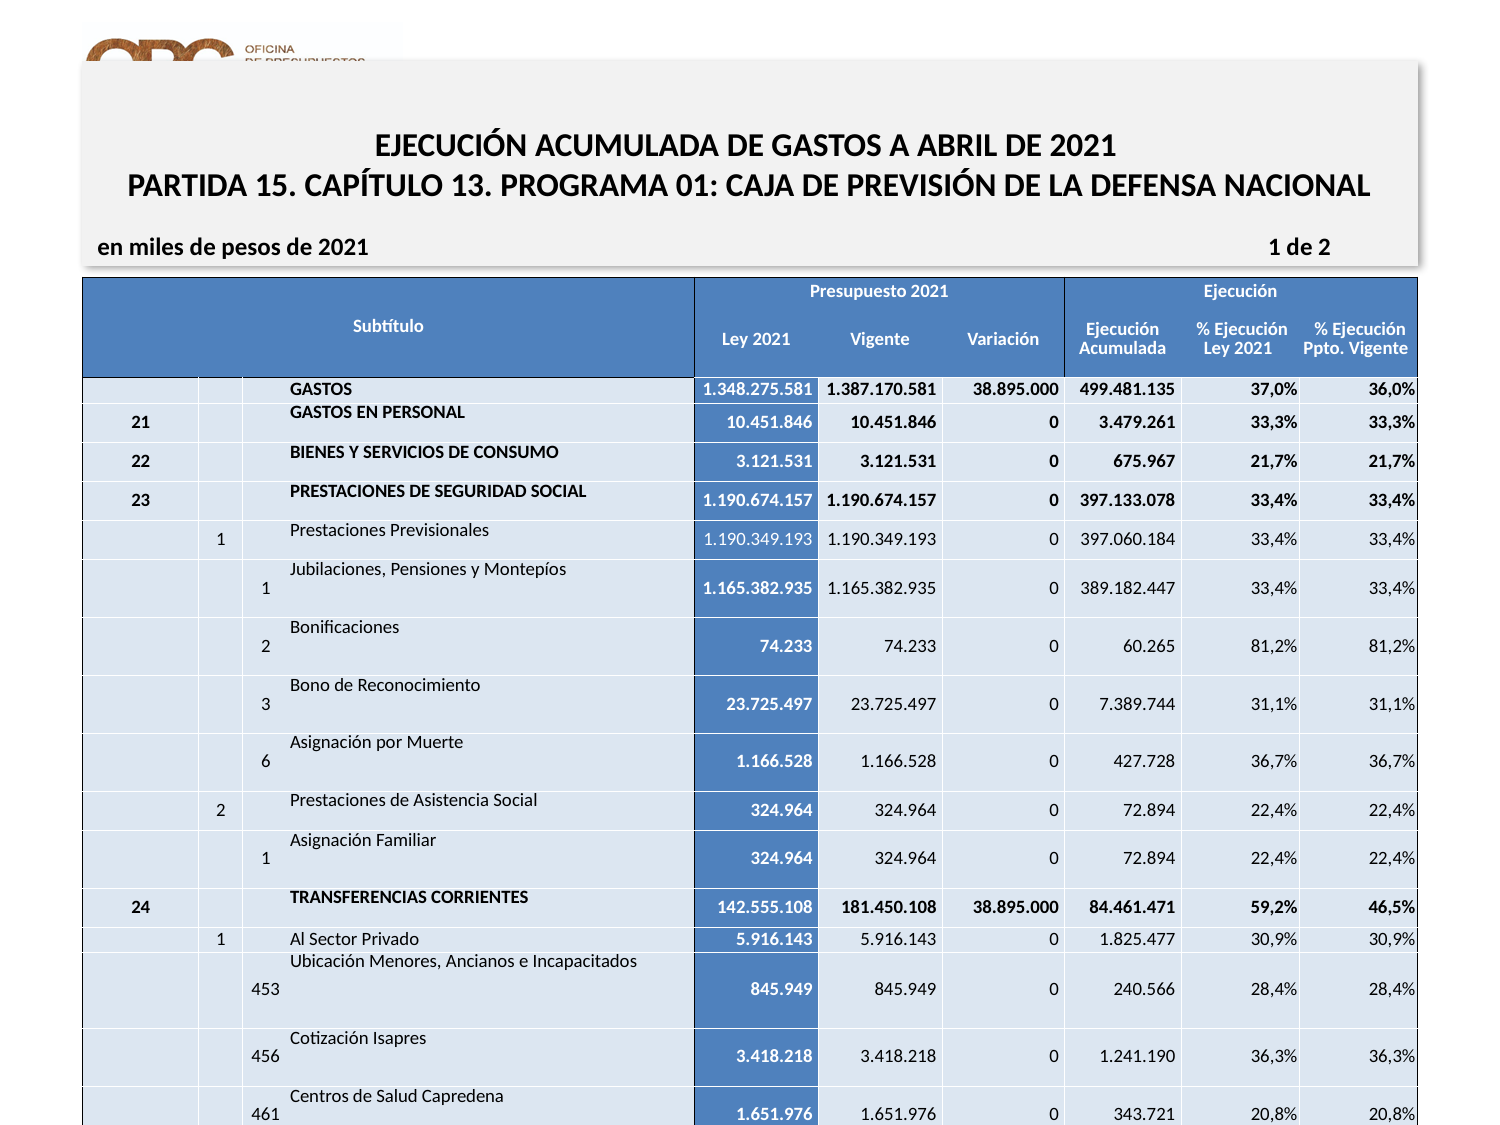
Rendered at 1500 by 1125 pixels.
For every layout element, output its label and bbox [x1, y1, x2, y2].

table_cell [83, 404, 198, 442]
table_cell [83, 618, 198, 675]
table_cell [1065, 302, 1417, 377]
text_box [82, 222, 1418, 265]
table_cell [199, 676, 242, 733]
table_cell [1182, 889, 1299, 927]
table_cell [83, 1029, 198, 1086]
table_cell [243, 928, 694, 952]
table_cell [1065, 482, 1181, 520]
table_cell [1300, 953, 1417, 1028]
table_cell [1182, 1087, 1299, 1125]
table_cell [695, 443, 818, 481]
table_cell [695, 676, 818, 733]
table_cell [83, 482, 198, 520]
table_cell [695, 302, 1064, 377]
table_cell [1300, 1029, 1417, 1086]
table_cell [83, 560, 198, 617]
table_cell [1065, 792, 1181, 830]
table_cell [199, 928, 242, 952]
table_cell [695, 482, 818, 520]
table_cell [695, 734, 818, 791]
table_cell [199, 618, 242, 675]
table_cell [1065, 378, 1181, 403]
table_cell [1182, 676, 1299, 733]
table_cell [243, 521, 694, 559]
table_cell [819, 953, 942, 1028]
table_cell [1300, 676, 1417, 733]
table_cell [199, 443, 242, 481]
table_cell [819, 482, 942, 520]
table_cell [243, 734, 694, 791]
table_cell [199, 482, 242, 520]
table_cell [819, 404, 942, 442]
table_cell [819, 378, 942, 403]
table_header [1065, 278, 1417, 302]
table_cell [1300, 482, 1417, 520]
table_cell [1182, 831, 1299, 888]
table_cell [243, 831, 694, 888]
slide_number [1418, 1042, 1425, 1103]
table_cell [243, 953, 694, 1028]
table_cell [943, 443, 1064, 481]
table_cell [695, 521, 818, 559]
table_cell [83, 378, 198, 403]
table_cell [695, 618, 818, 675]
table_cell [1065, 831, 1181, 888]
table_cell [943, 928, 1064, 952]
table_cell [819, 1087, 942, 1125]
table_cell [243, 443, 694, 481]
table_cell [1065, 443, 1181, 481]
table_cell [83, 831, 198, 888]
table_cell [199, 1029, 242, 1086]
table_cell [819, 521, 942, 559]
table_cell [243, 1087, 694, 1125]
table_cell [1300, 404, 1417, 442]
table_cell [199, 889, 242, 927]
table_cell [83, 676, 198, 733]
table_cell [1300, 560, 1417, 617]
table_cell [695, 831, 818, 888]
table_cell [1300, 618, 1417, 675]
table_cell [243, 889, 694, 927]
picture [82, 22, 403, 61]
table_cell [1182, 1029, 1299, 1086]
table_cell [1182, 560, 1299, 617]
table_cell [943, 560, 1064, 617]
table_cell [1065, 734, 1181, 791]
table_cell [1182, 443, 1299, 481]
table_cell [83, 443, 198, 481]
table_cell [83, 953, 198, 1028]
table_cell [819, 676, 942, 733]
table_cell [943, 953, 1064, 1028]
table_header [83, 278, 694, 377]
table_header [695, 278, 1064, 302]
table_cell [1300, 928, 1417, 952]
table_cell [943, 831, 1064, 888]
table_cell [243, 560, 694, 617]
table_cell [199, 521, 242, 559]
table_cell [1182, 521, 1299, 559]
table_cell [243, 618, 694, 675]
table_cell [1300, 521, 1417, 559]
table_cell [1065, 521, 1181, 559]
table_cell [1065, 953, 1181, 1028]
table_cell [83, 521, 198, 559]
table_cell [199, 831, 242, 888]
table_cell [819, 889, 942, 927]
table_cell [1182, 404, 1299, 442]
table_cell [1300, 443, 1417, 481]
table_cell [695, 889, 818, 927]
table_cell [199, 734, 242, 791]
table_cell [1182, 734, 1299, 791]
table_cell [943, 676, 1064, 733]
table_cell [1300, 378, 1417, 403]
table_cell [83, 889, 198, 927]
table_cell [1182, 792, 1299, 830]
table_cell [943, 889, 1064, 927]
table_cell [83, 928, 198, 952]
table_cell [1300, 831, 1417, 888]
table_cell [695, 404, 818, 442]
table_cell [943, 521, 1064, 559]
table_cell [1065, 560, 1181, 617]
table_cell [1300, 734, 1417, 791]
table_cell [1065, 889, 1181, 927]
table_cell [1300, 1087, 1417, 1125]
table_cell [1065, 676, 1181, 733]
table_cell [819, 560, 942, 617]
table_cell [199, 378, 242, 403]
table_cell [943, 378, 1064, 403]
table_cell [1182, 618, 1299, 675]
table_cell [943, 482, 1064, 520]
table_cell [243, 482, 694, 520]
table_cell [943, 1087, 1064, 1125]
table_cell [1182, 378, 1299, 403]
table_cell [695, 1029, 818, 1086]
table_cell [695, 953, 818, 1028]
table_cell [1065, 618, 1181, 675]
table_cell [199, 1087, 242, 1125]
table_cell [695, 792, 818, 830]
table_cell [243, 792, 694, 830]
table_cell [199, 560, 242, 617]
table_cell [819, 443, 942, 481]
table_cell [83, 792, 198, 830]
table_cell [1300, 889, 1417, 927]
table_cell [199, 792, 242, 830]
table_cell [1065, 1087, 1181, 1125]
table_cell [1065, 404, 1181, 442]
table_cell [819, 734, 942, 791]
table_cell [819, 618, 942, 675]
table_cell [695, 378, 818, 403]
table_cell [243, 1029, 694, 1086]
table_cell [1065, 928, 1181, 952]
table_cell [943, 792, 1064, 830]
table_cell [83, 734, 198, 791]
table_cell [819, 928, 942, 952]
table_cell [695, 1087, 818, 1125]
table_cell [1065, 1029, 1181, 1086]
table_cell [243, 404, 694, 442]
table_cell [1182, 928, 1299, 952]
table_cell [943, 618, 1064, 675]
table_cell [1182, 953, 1299, 1028]
table_cell [943, 1029, 1064, 1086]
table_cell [943, 734, 1064, 791]
table_cell [83, 1087, 198, 1125]
table_cell [1300, 792, 1417, 830]
table_cell [819, 1029, 942, 1086]
table_cell [695, 560, 818, 617]
table_cell [243, 378, 694, 403]
table_cell [819, 792, 942, 830]
table_cell [1182, 482, 1299, 520]
title [82, 61, 1418, 222]
table_cell [243, 676, 694, 733]
table_cell [819, 831, 942, 888]
table_cell [943, 404, 1064, 442]
table_cell [199, 953, 242, 1028]
table_cell [695, 928, 818, 952]
table_cell [199, 404, 242, 442]
